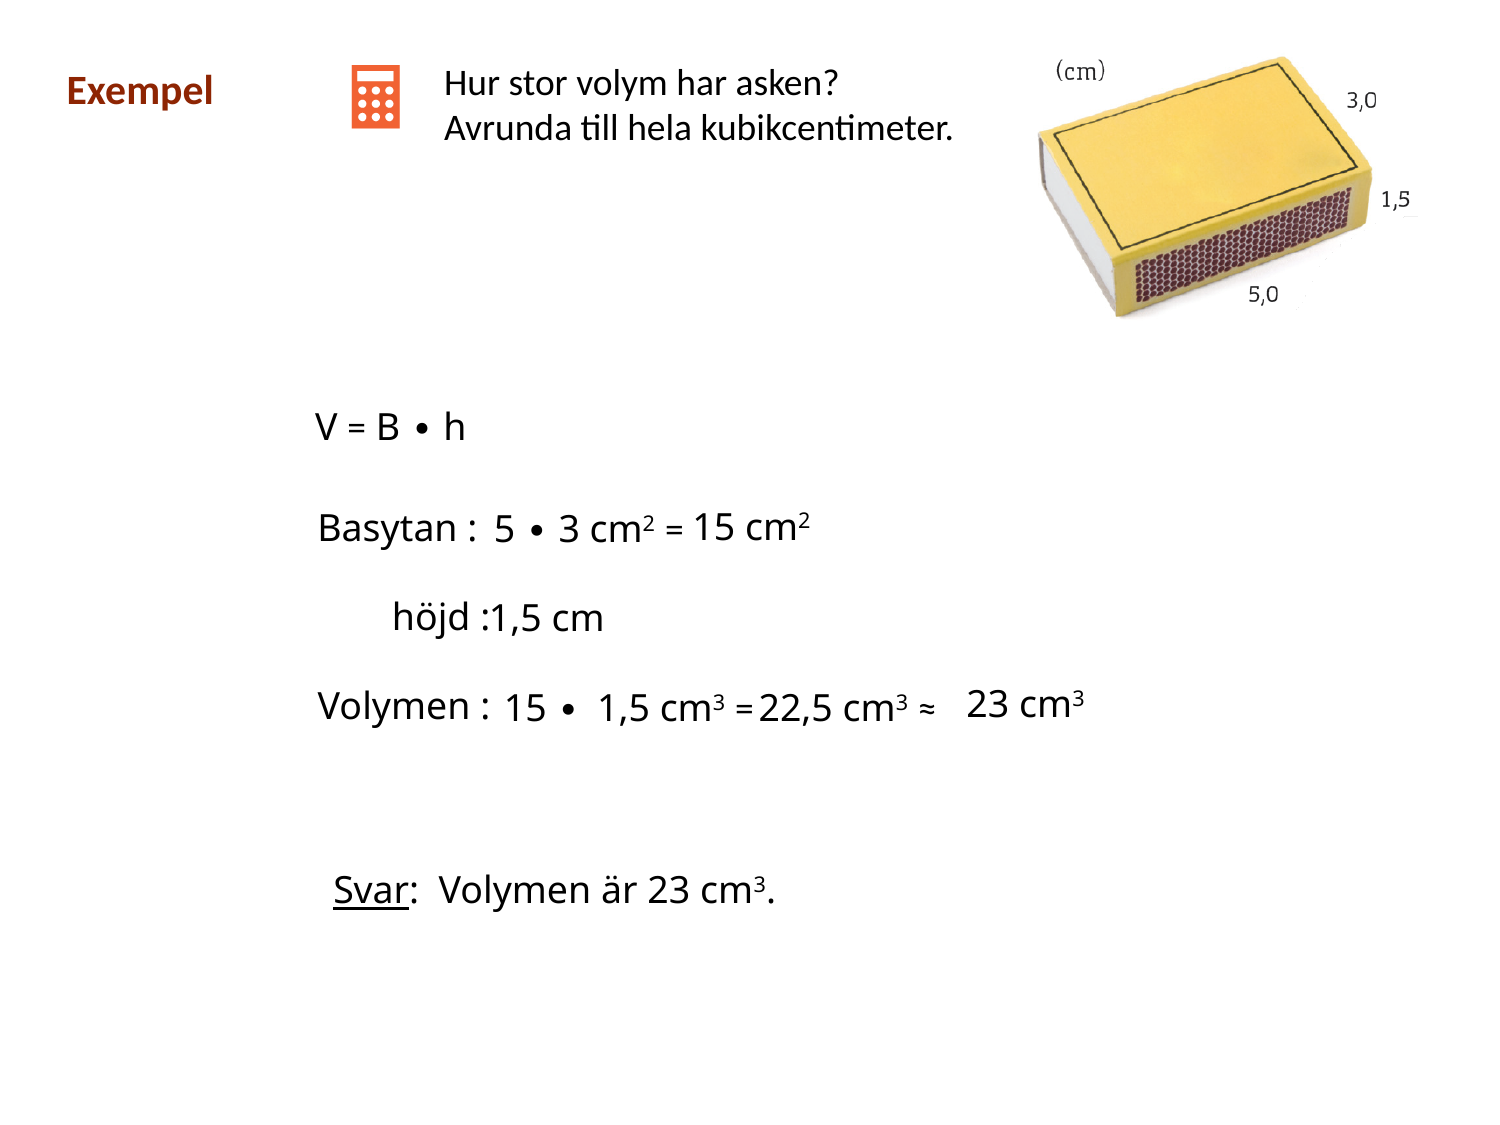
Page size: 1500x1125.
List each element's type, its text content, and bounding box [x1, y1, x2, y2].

text_box 5 ∙ 3 cm2 = [469, 498, 709, 558]
text_box Basytan : [302, 496, 580, 557]
text_box Svar: Volymen är 23 cm3. [318, 858, 1019, 919]
text_box Exempel [51, 55, 229, 121]
text_box 15 ∙ 1,5 cm3 = [489, 676, 743, 737]
text_box 1,5 cm [474, 586, 620, 646]
text_box höjd : [377, 585, 521, 645]
text_box Volymen : [302, 674, 506, 735]
text_box 22,5 cm3 ≈ [743, 676, 1022, 737]
text_box 23 cm3 [951, 673, 1100, 733]
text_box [346, 50, 1419, 324]
text_box 15 cm2 [677, 495, 826, 555]
text_box V = B ∙ h [300, 395, 525, 456]
